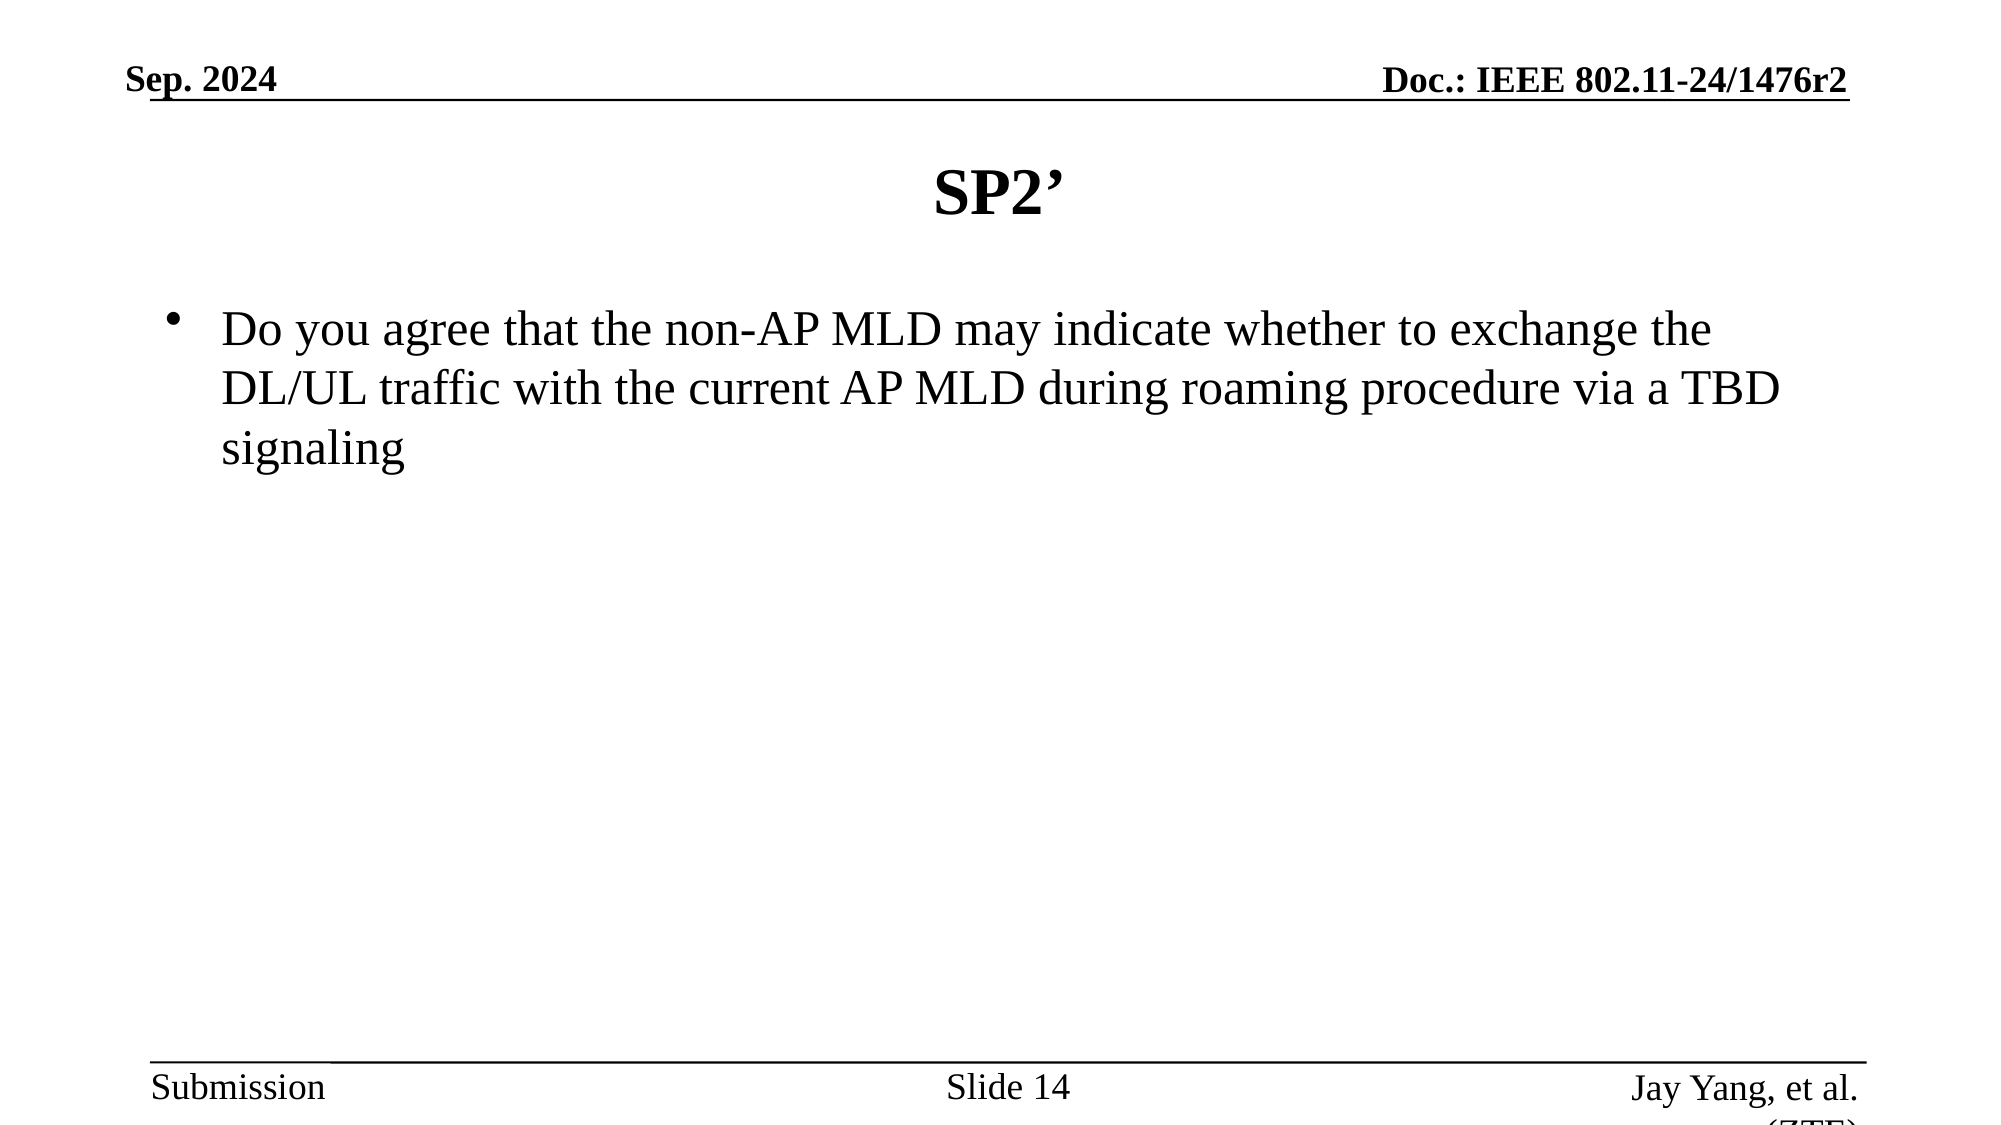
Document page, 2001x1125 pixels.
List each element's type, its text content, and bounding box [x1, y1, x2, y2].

list Do you agree that the non-AP MLD may indicate whether to exchange the DL/UL traffic with the current AP MLD during roaming procedure via a TBD signaling [149, 287, 1851, 1038]
footer Jay Yang, et al. (ZTE) [1529, 1062, 1860, 1109]
title SP2’ [149, 112, 1851, 263]
slide_number Slide [942, 1061, 1075, 1108]
